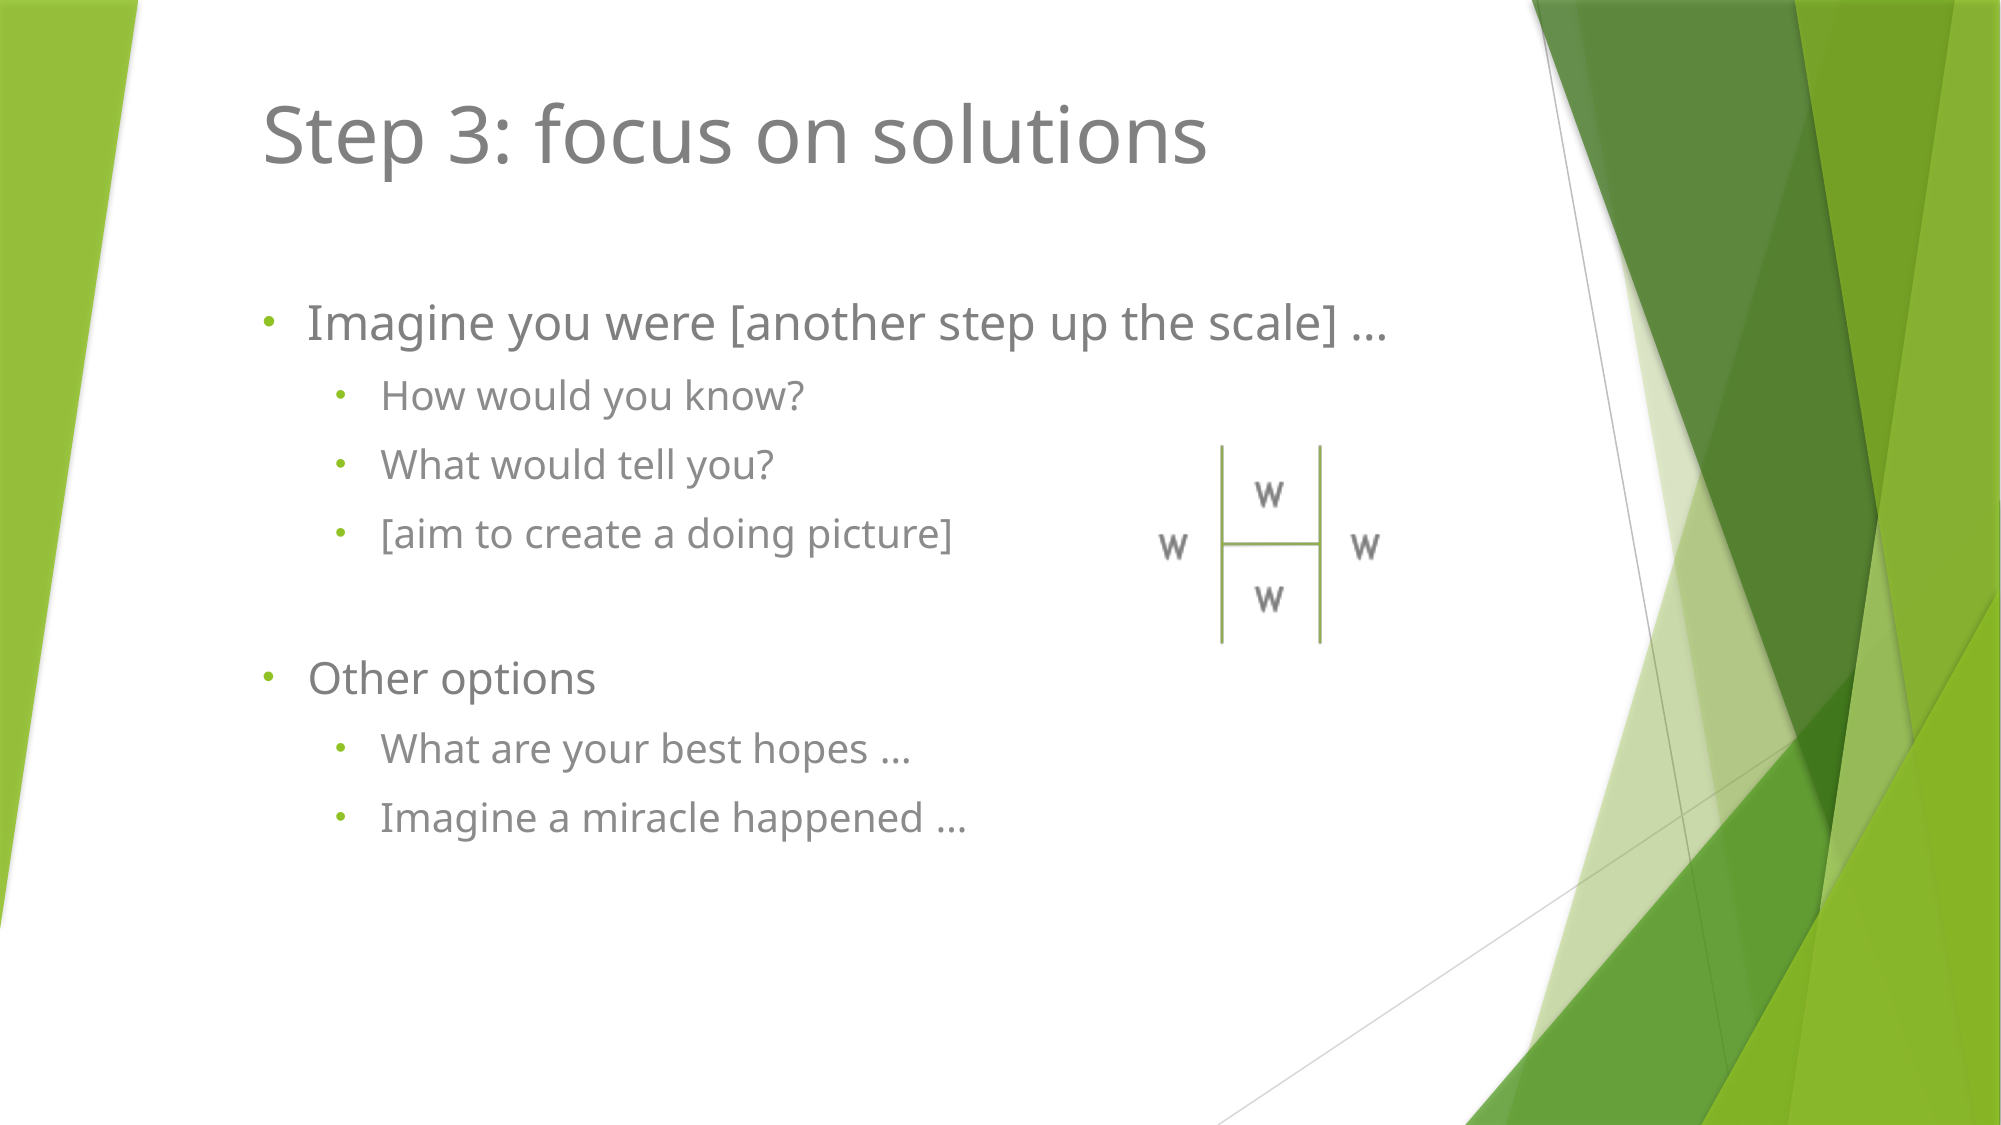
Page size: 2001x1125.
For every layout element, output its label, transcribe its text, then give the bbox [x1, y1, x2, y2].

picture [1016, 445, 1522, 647]
subtitle Imagine you were [another step up the scale] … How would you know? What would tell you? [aim to create a doing picture] Other options What are your best hopes … Imagine a miracle happened … [247, 284, 1439, 891]
text_box Step 3: focus on solutions [247, 77, 1522, 188]
